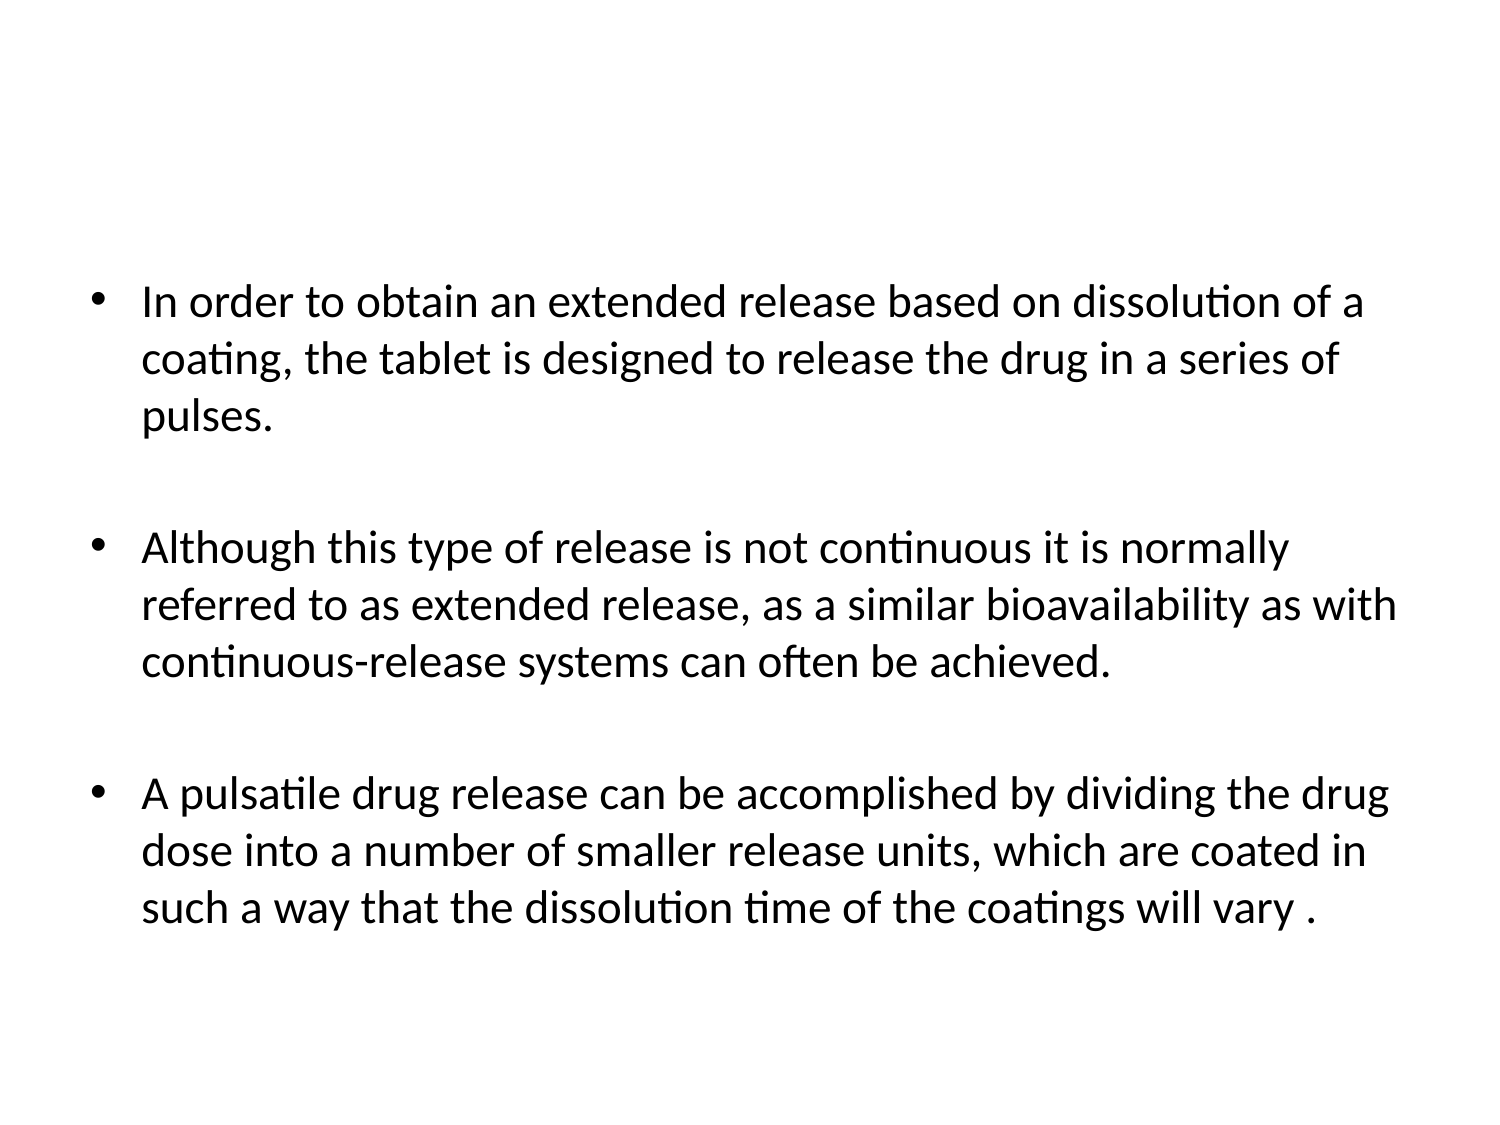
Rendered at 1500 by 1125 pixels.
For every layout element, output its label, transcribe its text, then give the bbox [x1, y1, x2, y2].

list In order to obtain an extended release based on dissolution of a coating, the tablet is designed to release the drug in a series of pulses. Although this type of release is not continuous it is normally referred to as extended release, as a similar bioavailability as with continuous-release systems can often be achieved. A pulsatile drug release can be accomplished by dividing the drug dose into a number of smaller release units, which are coated in such a way that the dissolution time of the coatings will vary . [75, 262, 1425, 1005]
